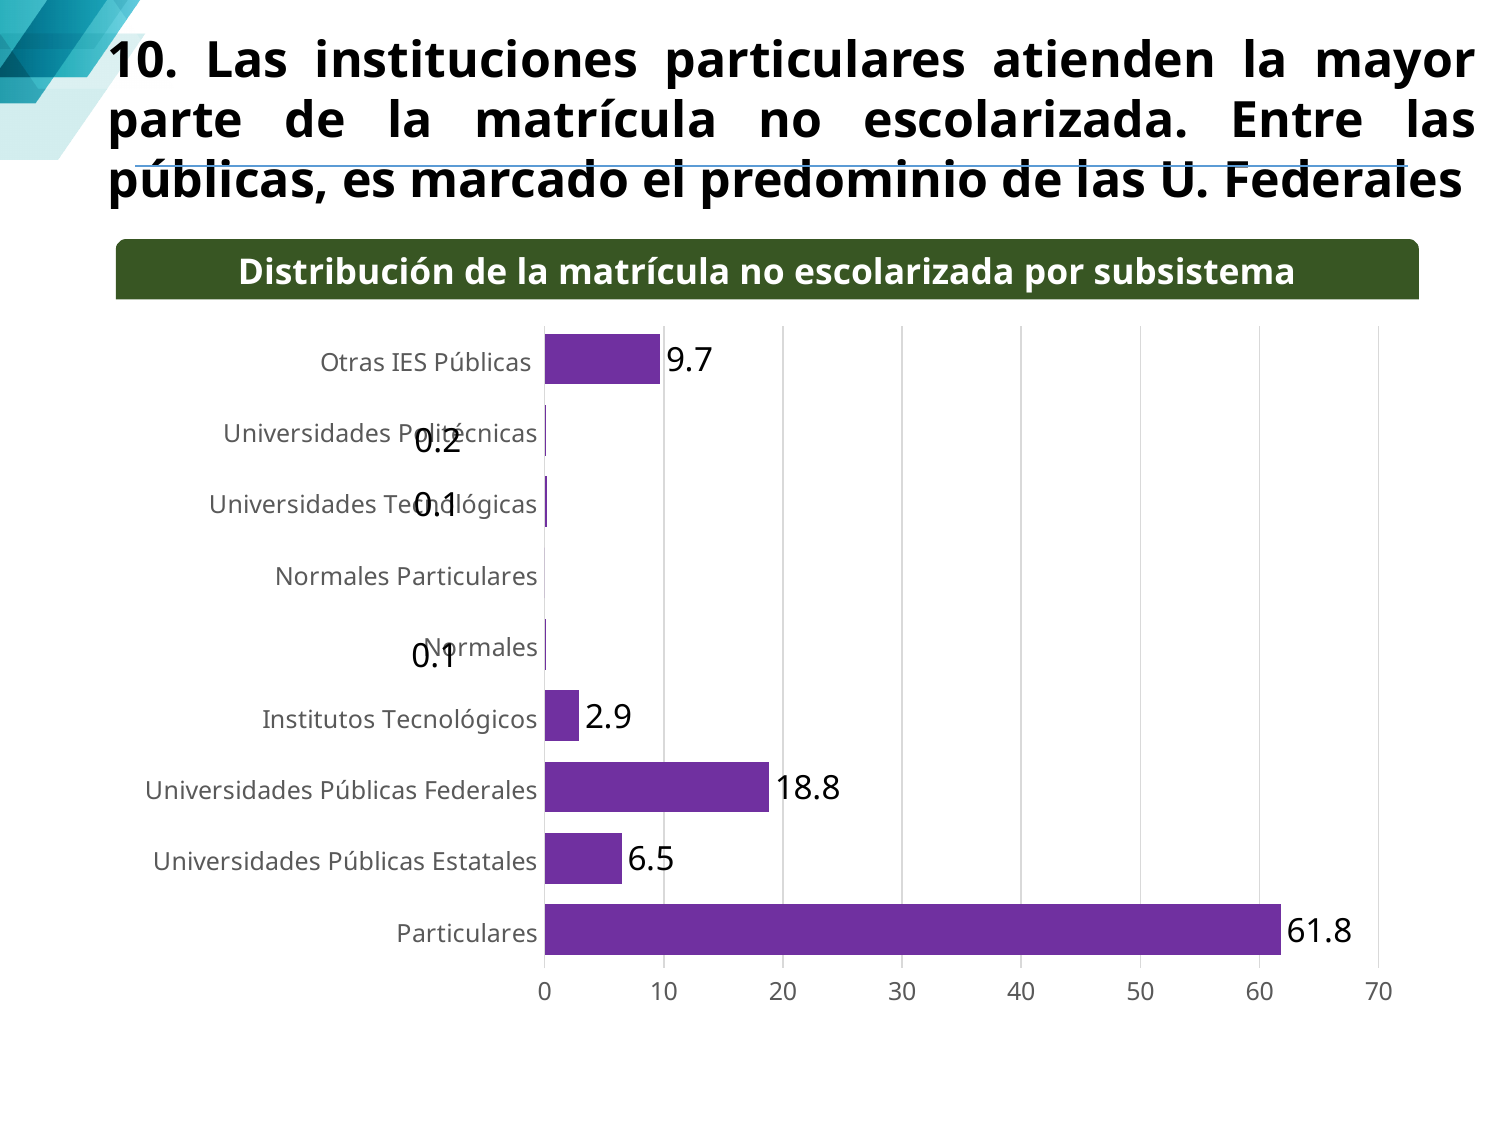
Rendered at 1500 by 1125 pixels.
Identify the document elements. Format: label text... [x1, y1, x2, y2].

text_box Distribución de la matrícula no escolarizada por subsistema [115, 239, 1419, 300]
picture [0, 0, 174, 160]
text_box 10. Las instituciones particulares atienden la mayor parte de la matrícula no escolarizada. Entre las públicas, es marcado el predominio de las U. Federales [92, 20, 1492, 216]
chart [118, 312, 1419, 1023]
